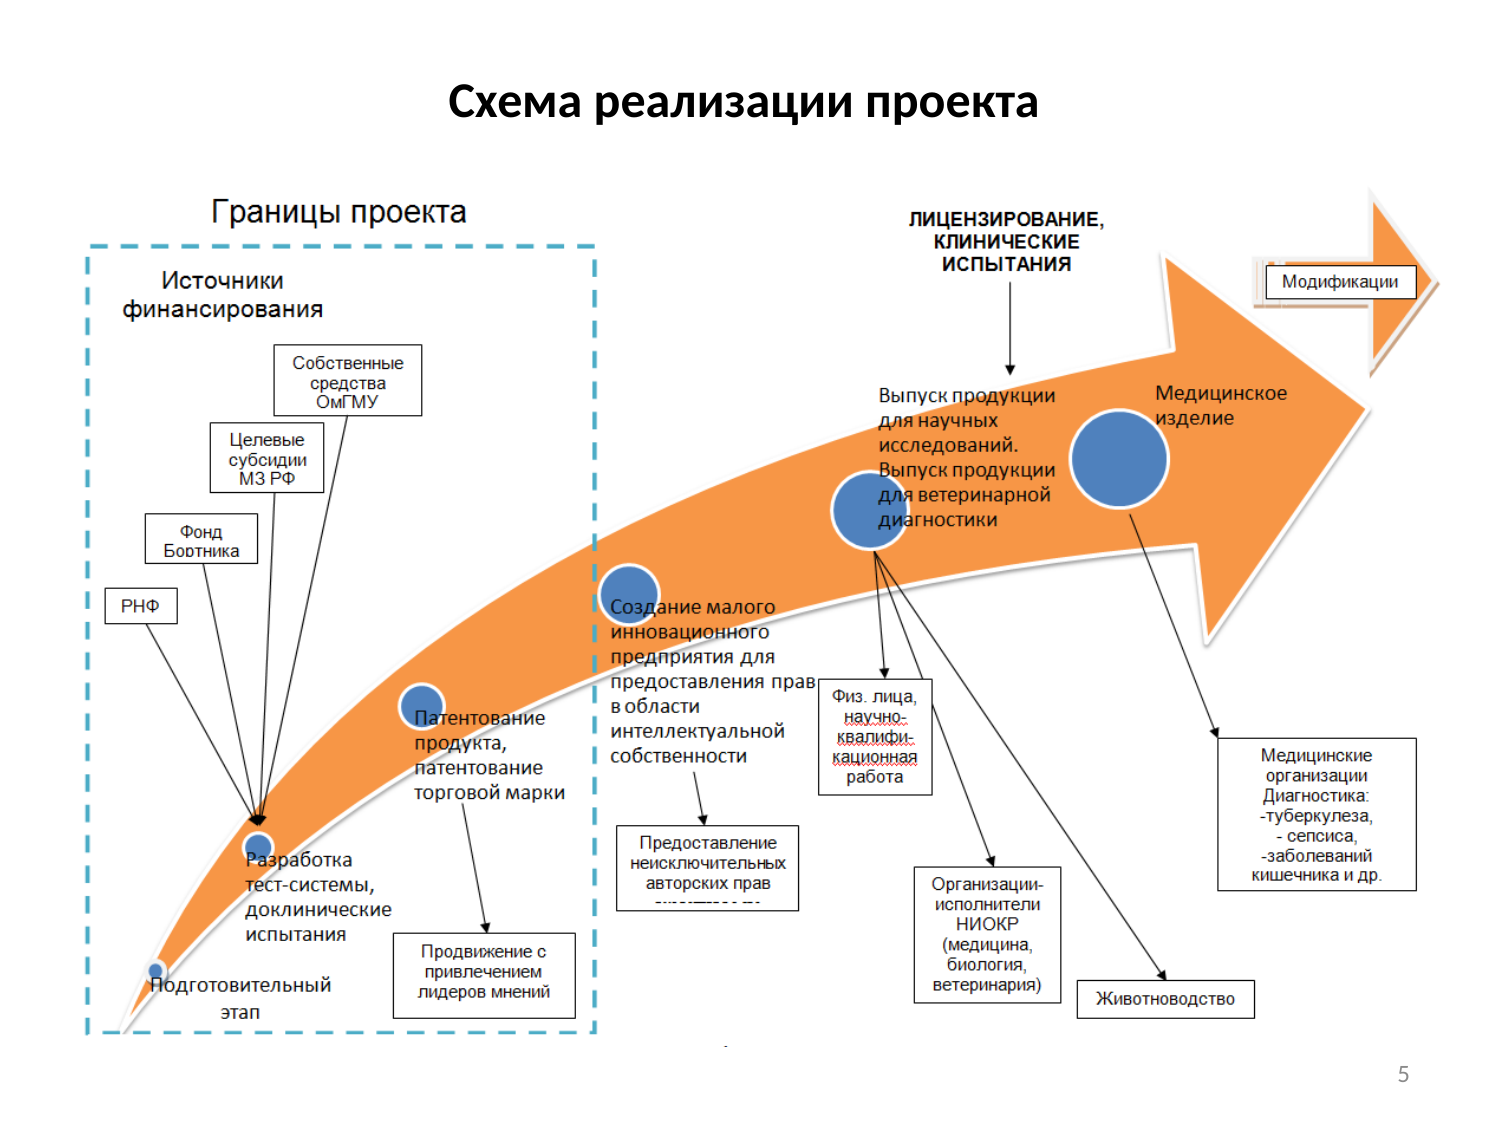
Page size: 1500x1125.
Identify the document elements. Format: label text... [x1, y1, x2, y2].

title Схема реализации проекта [75, 45, 1425, 149]
slide_number 5 [1074, 1056, 1425, 1103]
picture [29, 160, 1472, 1047]
